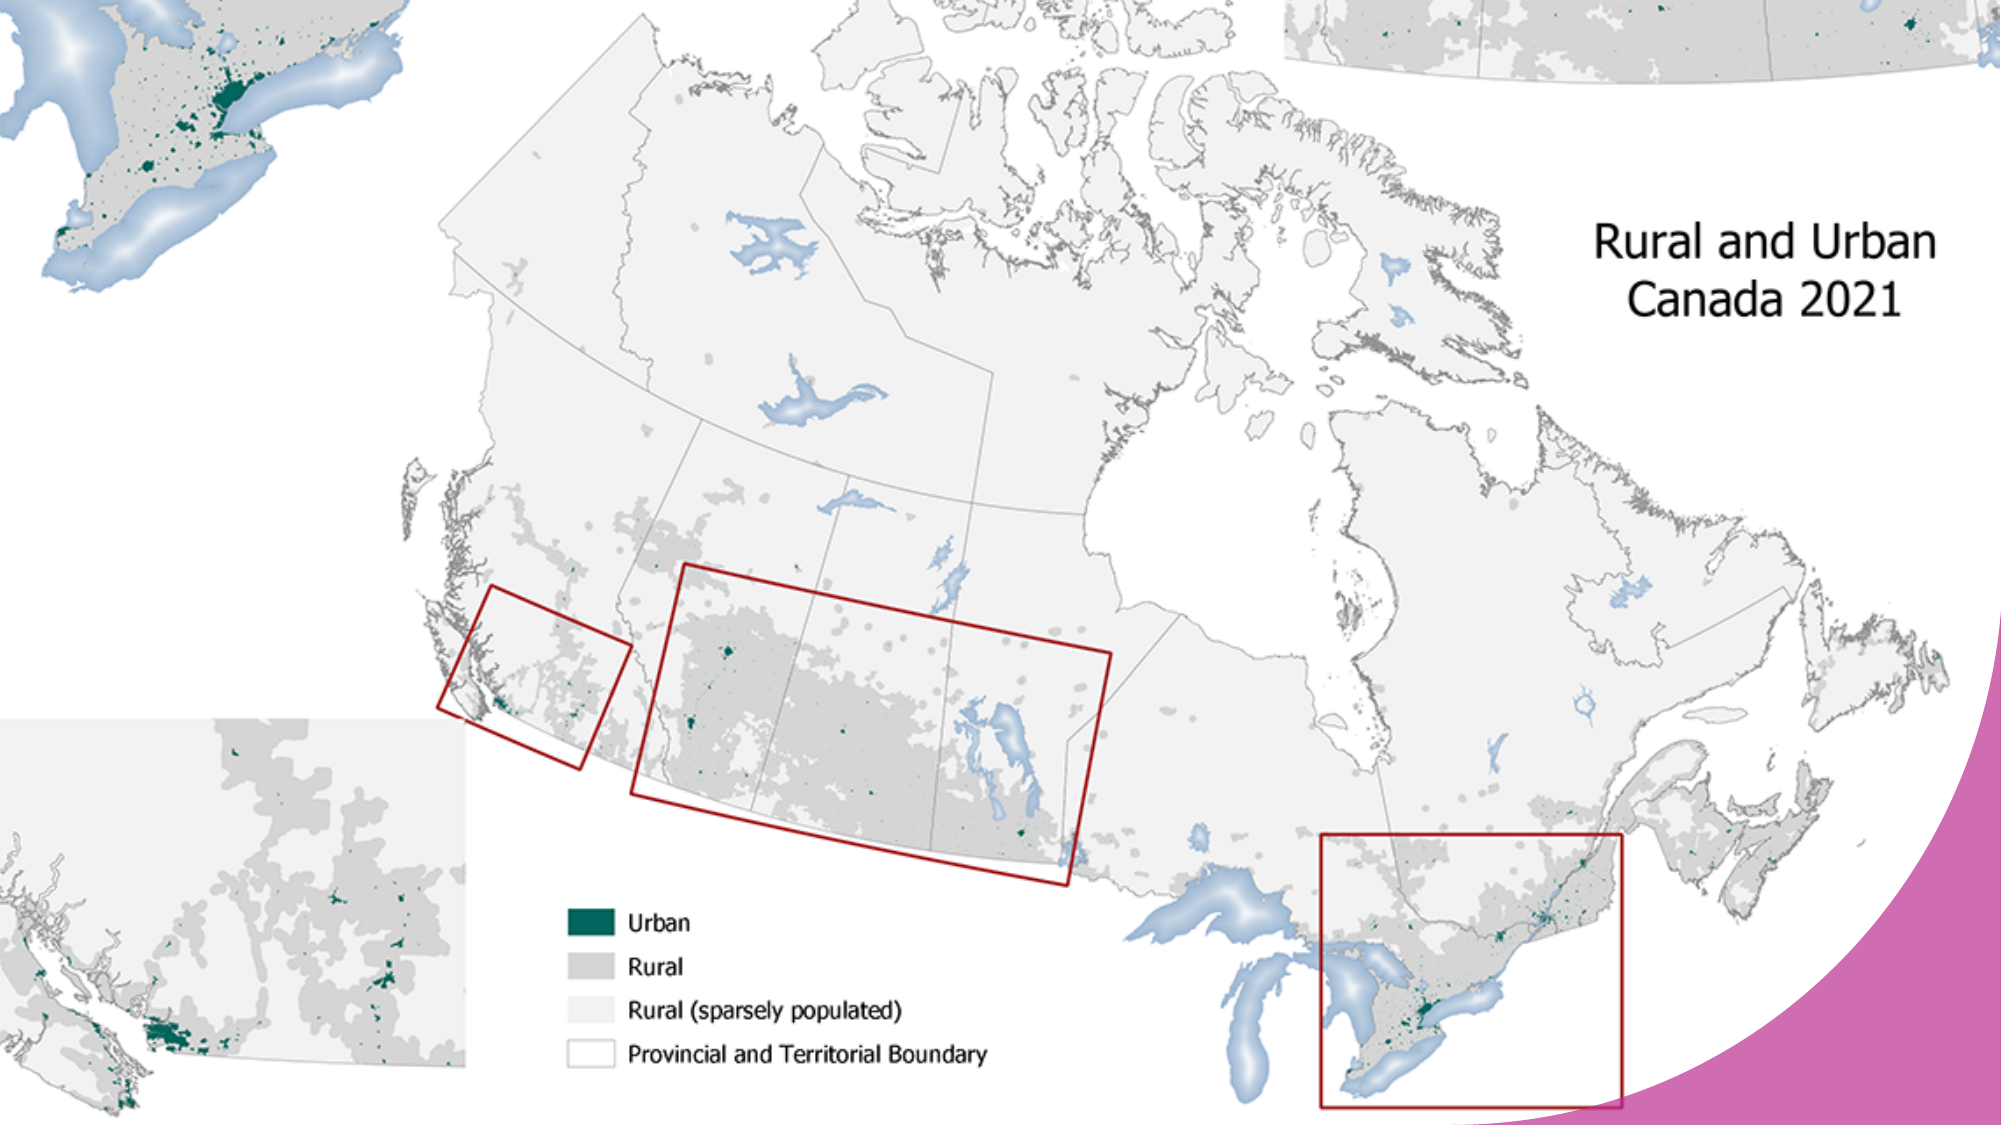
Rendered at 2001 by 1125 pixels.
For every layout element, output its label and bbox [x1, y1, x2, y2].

list [0, 0, 2000, 1125]
